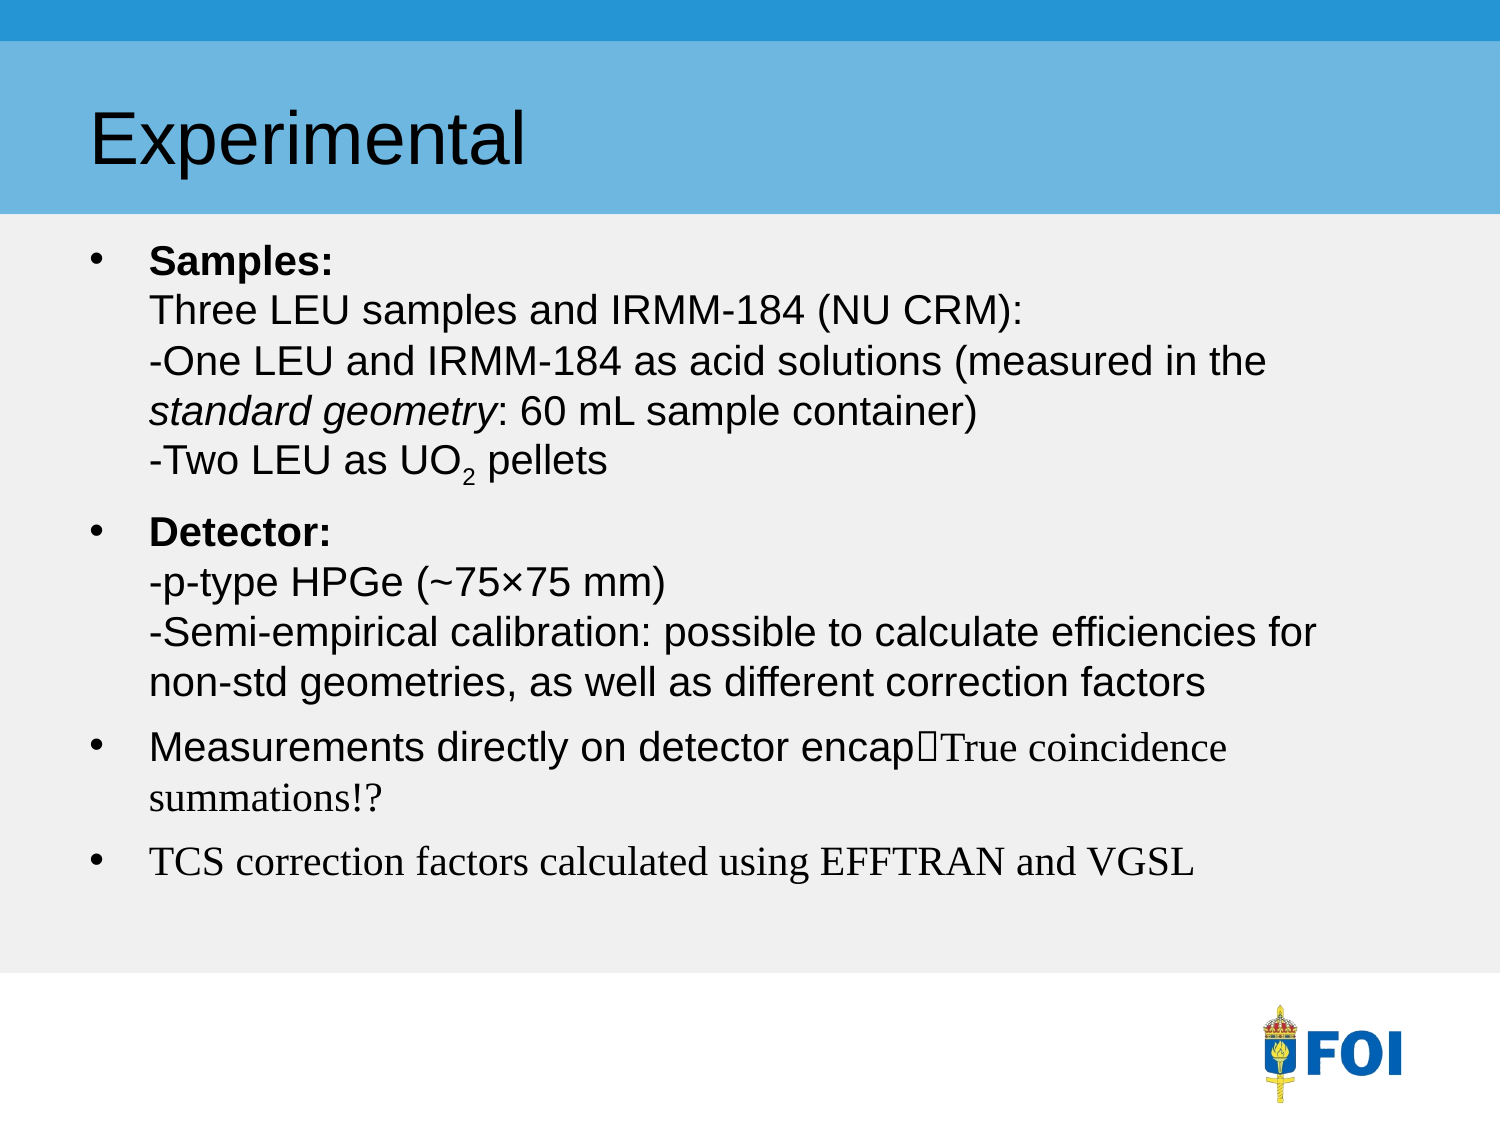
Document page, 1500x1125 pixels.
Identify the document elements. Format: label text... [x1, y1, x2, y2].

title Experimental [89, 89, 1387, 184]
picture [0, 973, 1492, 1125]
list Samples: Three LEU samples and IRMM-184 (NU CRM): -One LEU and IRMM-184 as acid solutions (measured in the standard geometry: 60 mL sample container) -Two LEU as UO2 pellets Detector: -p-type HPGe (~75×75 mm) -Semi-empirical calibration: possible to calculate efficiencies for non-std geometries, as well as different correction factors Measurements directly on detector encapTrue coincidence summations!? TCS correction factors calculated using EFFTRAN and VGSL [89, 233, 1387, 932]
